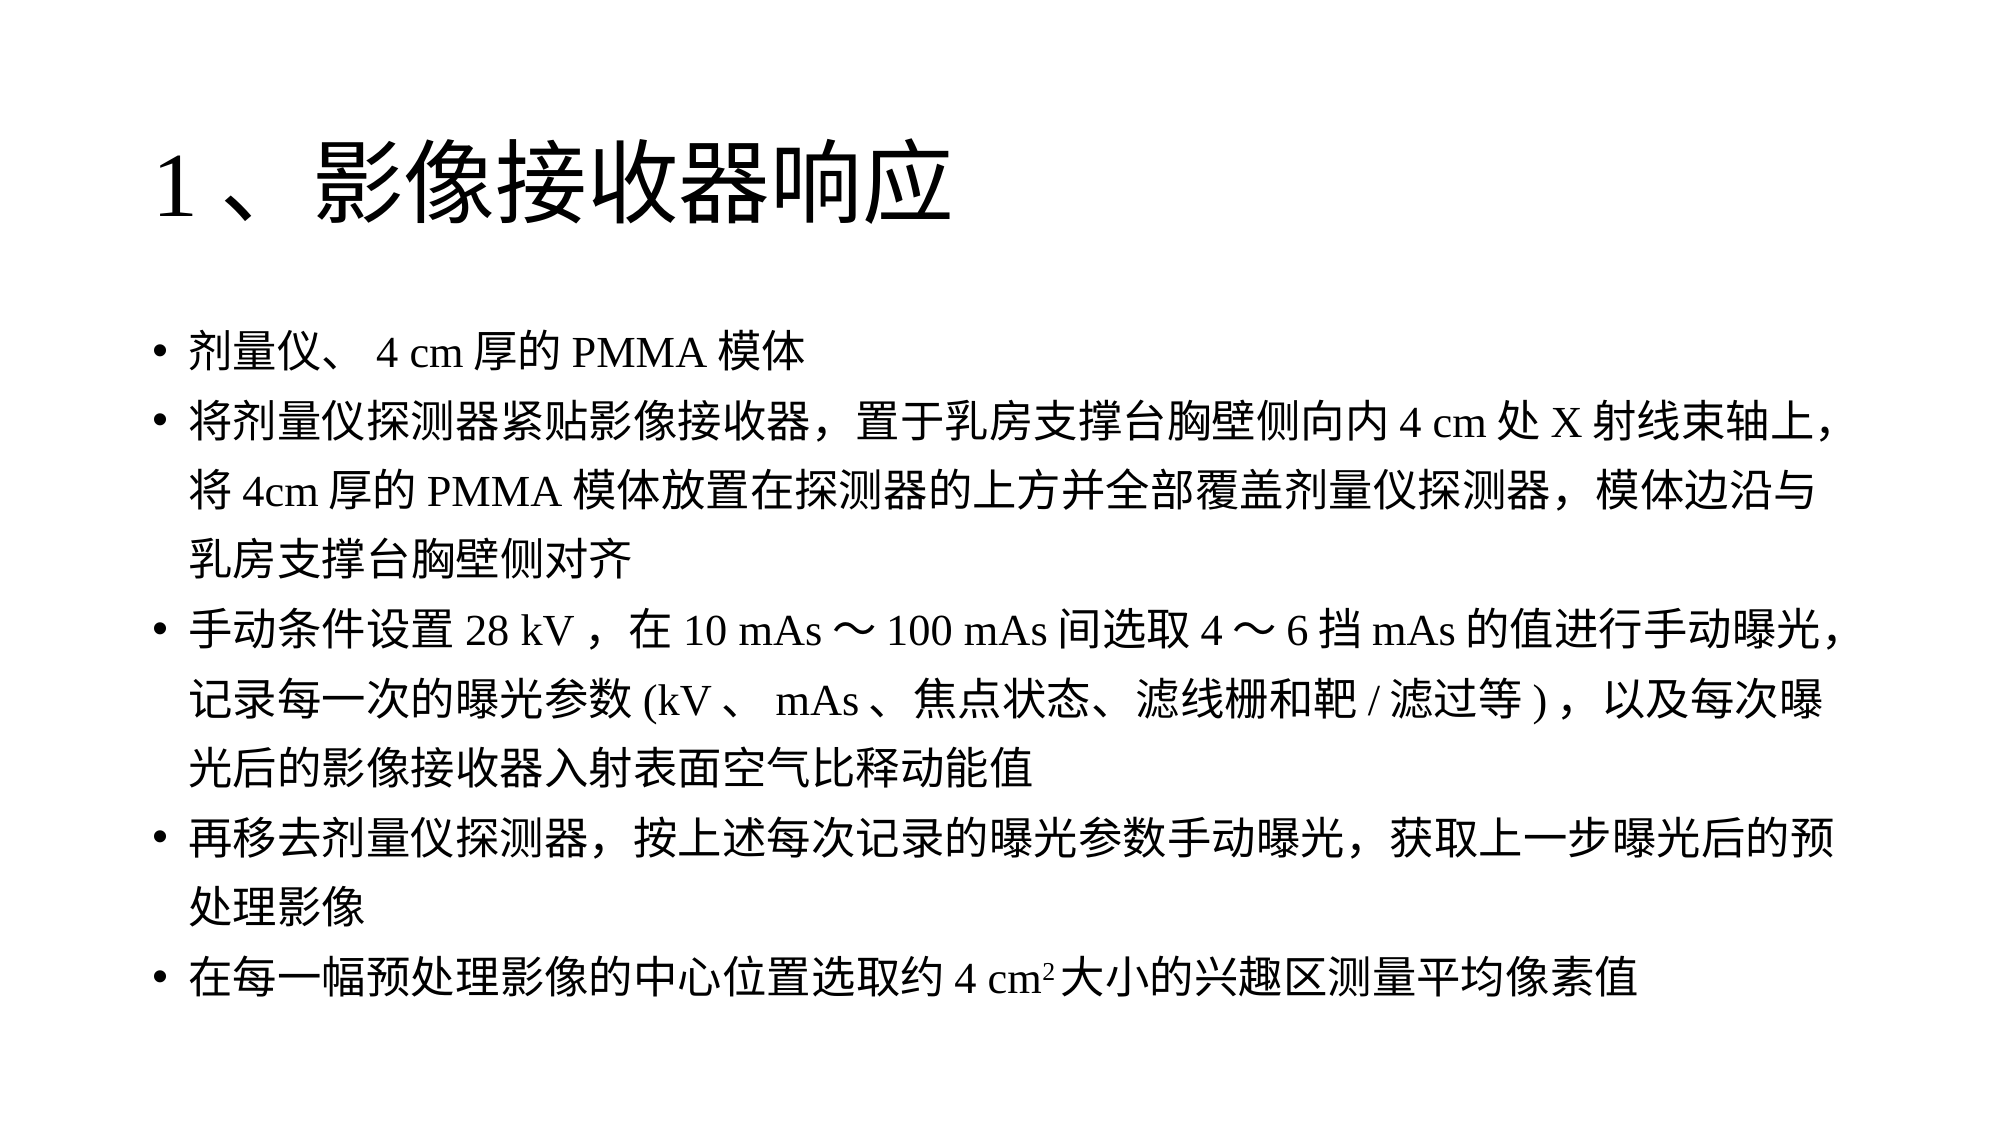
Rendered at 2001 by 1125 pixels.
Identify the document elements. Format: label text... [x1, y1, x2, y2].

title 1、影像接收器响应 [137, 59, 1863, 278]
list 剂量仪、4 cm厚的PMMA模体 将剂量仪探测器紧贴影像接收器，置于乳房支撑台胸壁侧向内4 cm处X射线束轴上，将4cm厚的PMMA模体放置在探测器的上方并全部覆盖剂量仪探测器，模体边沿与乳房支撑台胸壁侧对齐 手动条件设置28 kV，在10 mAs～100 mAs间选取4～6挡mAs的值进行手动曝光，记录每一次的曝光参数(kV、mAs、焦点状态、滤线栅和靶/滤过等)，以及每次曝光后的影像接收器入射表面空气比释动能值 再移去剂量仪探测器，按上述每次记录的曝光参数手动曝光，获取上一步曝光后的预处理影像 在每一幅预处理影像的中心位置选取约4 cm2大小的兴趣区测量平均像素值 [137, 299, 1863, 1014]
